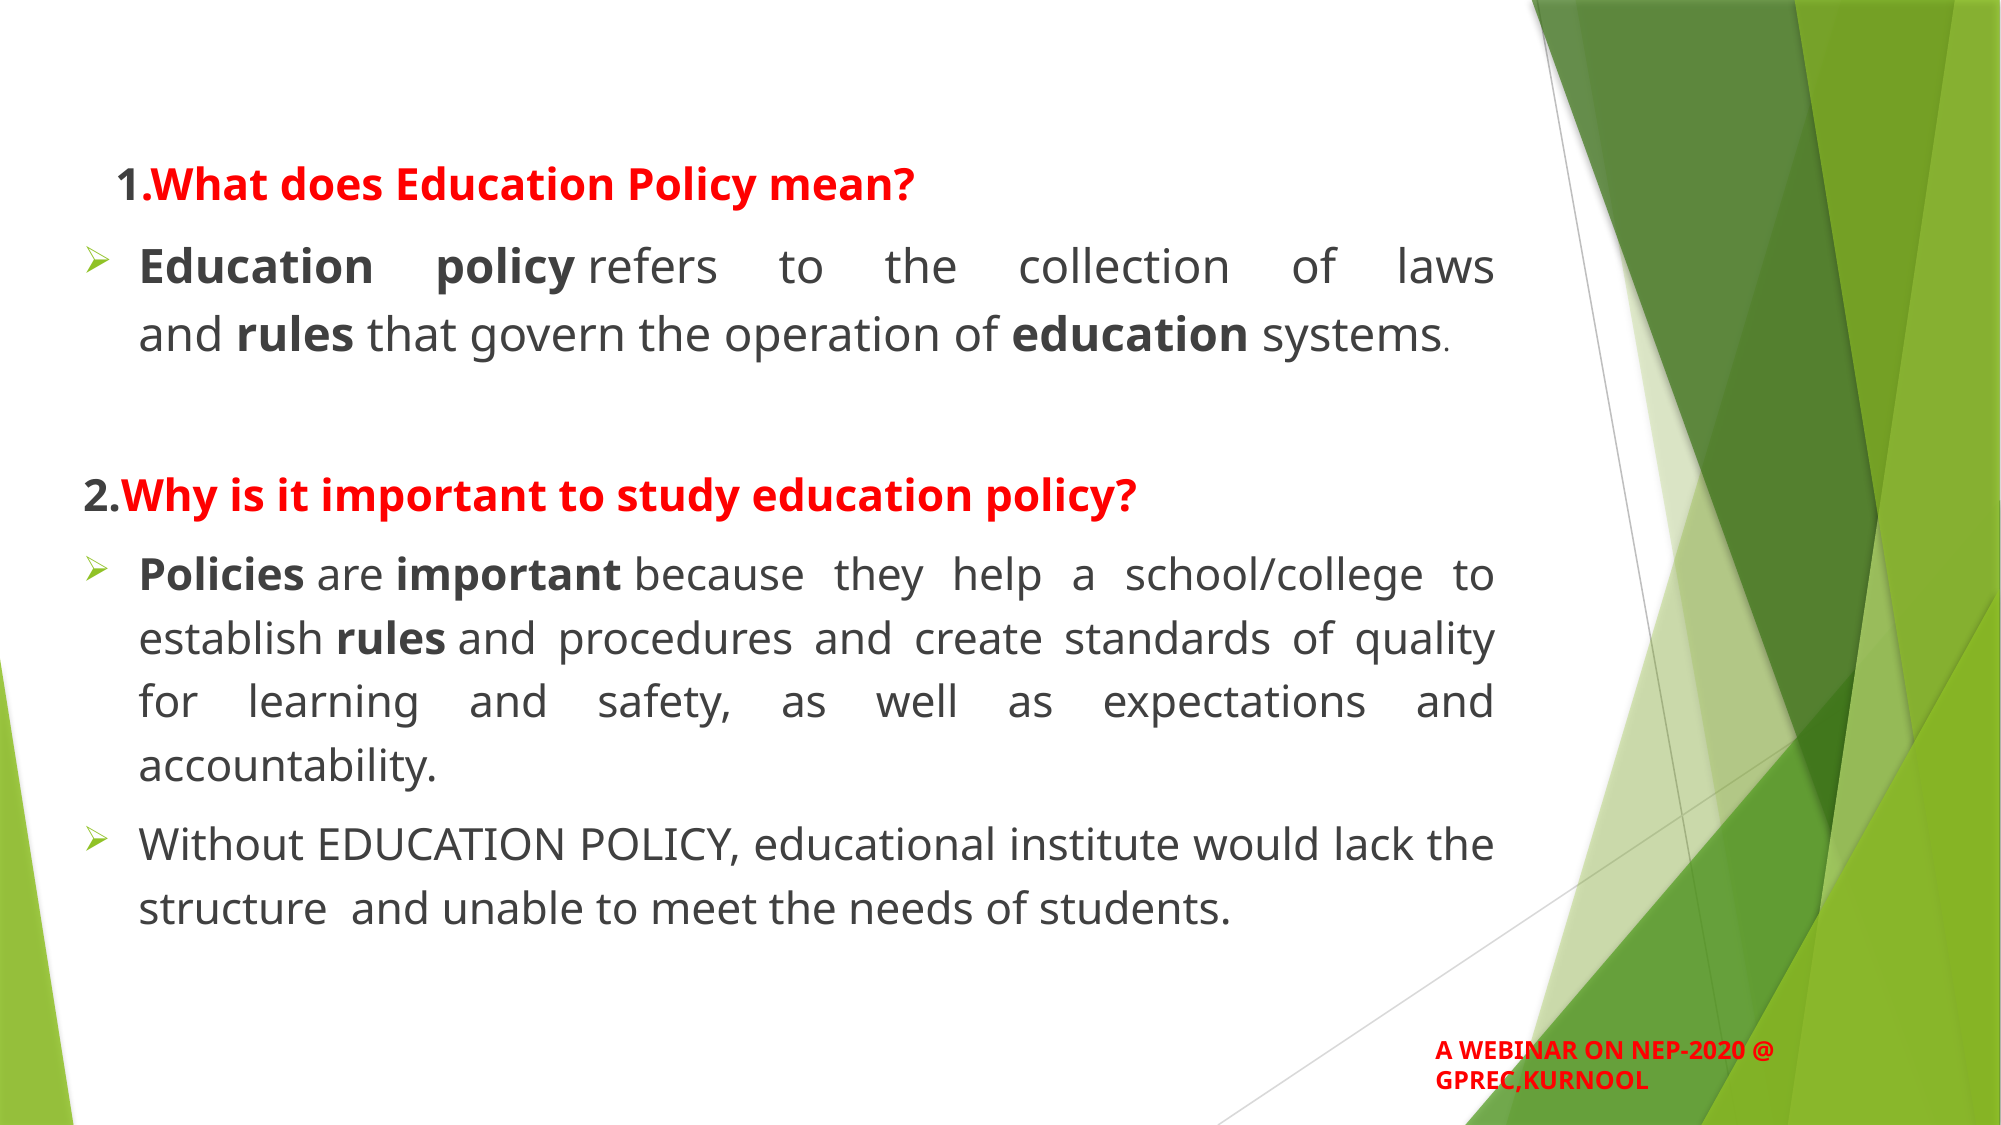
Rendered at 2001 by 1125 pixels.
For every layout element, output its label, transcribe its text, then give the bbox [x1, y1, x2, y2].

list 1.What does Education Policy mean? Education policy refers to the collection of laws and rules that govern the operation of education systems. 2.Why is it important to study education policy? Policies are important because they help a school/college to establish rules and procedures and create standards of quality for learning and safety, as well as expectations and accountability. Without EDUCATION POLICY, educational institute would lack the structure and unable to meet the needs of students. [68, 137, 1512, 952]
footer A WEBINAR ON NEP-2020 @ GPREC,KURNOOL [1420, 1020, 1980, 1109]
